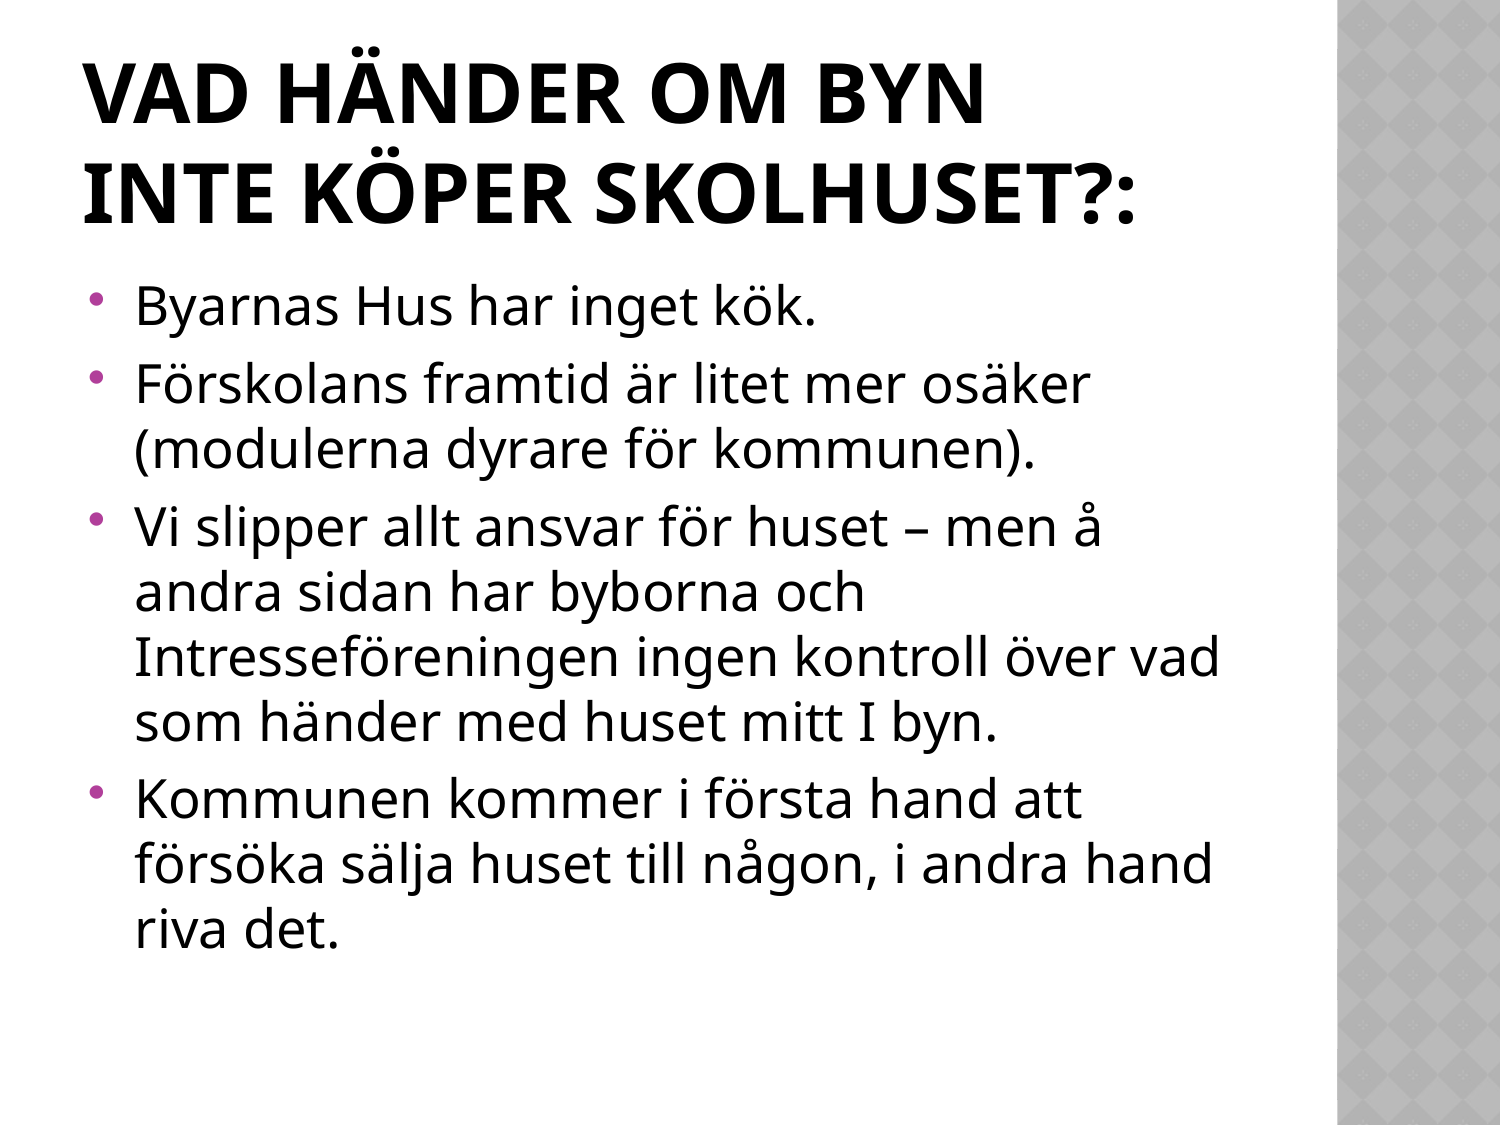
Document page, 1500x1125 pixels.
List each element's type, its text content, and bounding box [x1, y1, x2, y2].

list Byarnas Hus har inget kök. Förskolans framtid är litet mer osäker (modulerna dyrare för kommunen). Vi slipper allt ansvar för huset – men å andra sidan har byborna och Intresseföreningen ingen kontroll över vad som händer med huset mitt I byn. Kommunen kommer i första hand att försöka sälja huset till någon, i andra hand riva det. [75, 264, 1263, 1059]
title Vad händer om byn INTE köper skolhuset?: [75, 52, 1263, 240]
